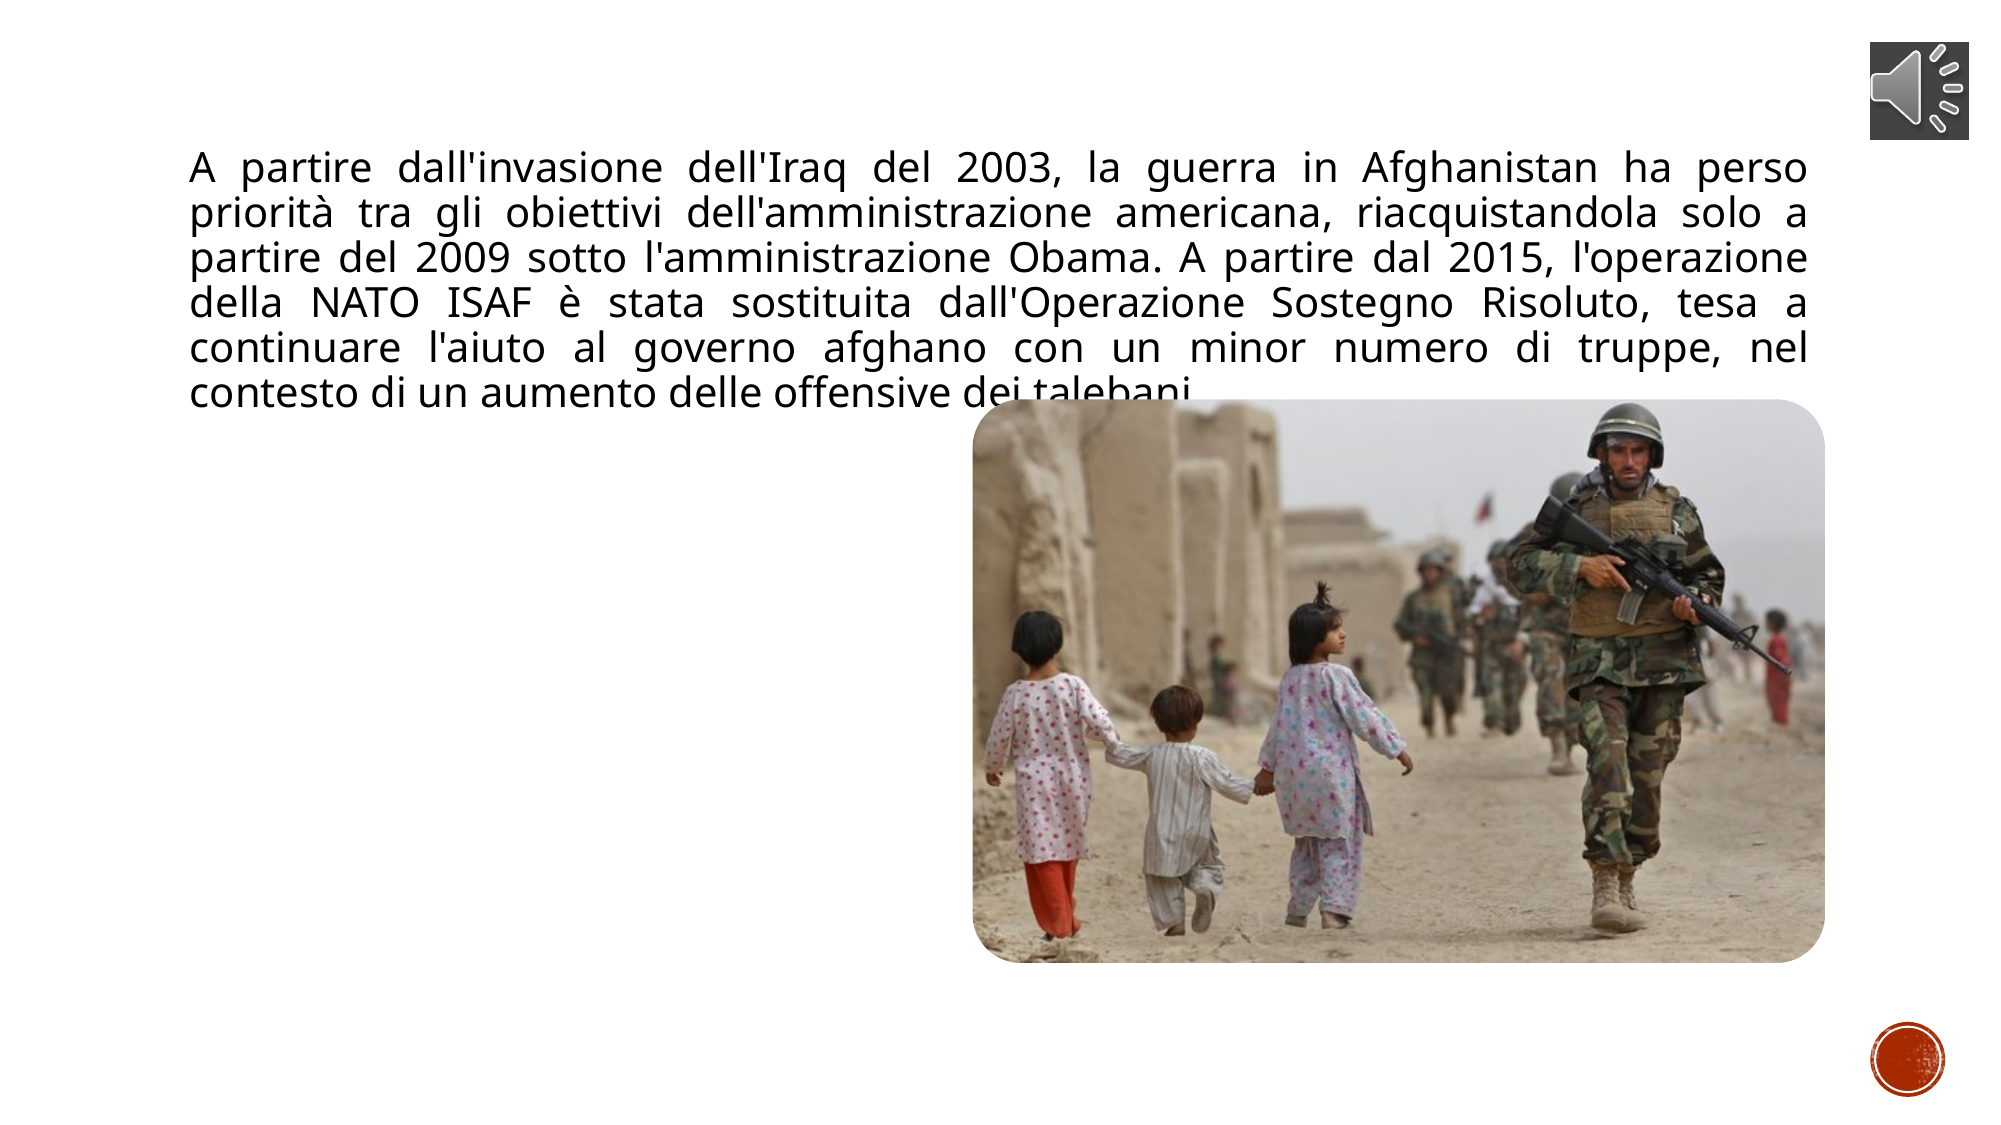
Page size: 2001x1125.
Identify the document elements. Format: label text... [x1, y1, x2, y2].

list A partire dall'invasione dell'Iraq del 2003, la guerra in Afghanistan ha perso priorità tra gli obiettivi dell'amministrazione americana, riacquistandola solo a partire del 2009 sotto l'amministrazione Obama. A partire dal 2015, l'operazione della NATO ISAF è stata sostituita dall'Operazione Sostegno Risoluto, tesa a continuare l'aiuto al governo afghano con un minor numero di truppe, nel contesto di un aumento delle offensive dei talebani. [174, 139, 1825, 804]
picture [1870, 41, 1969, 141]
picture [972, 399, 1825, 963]
